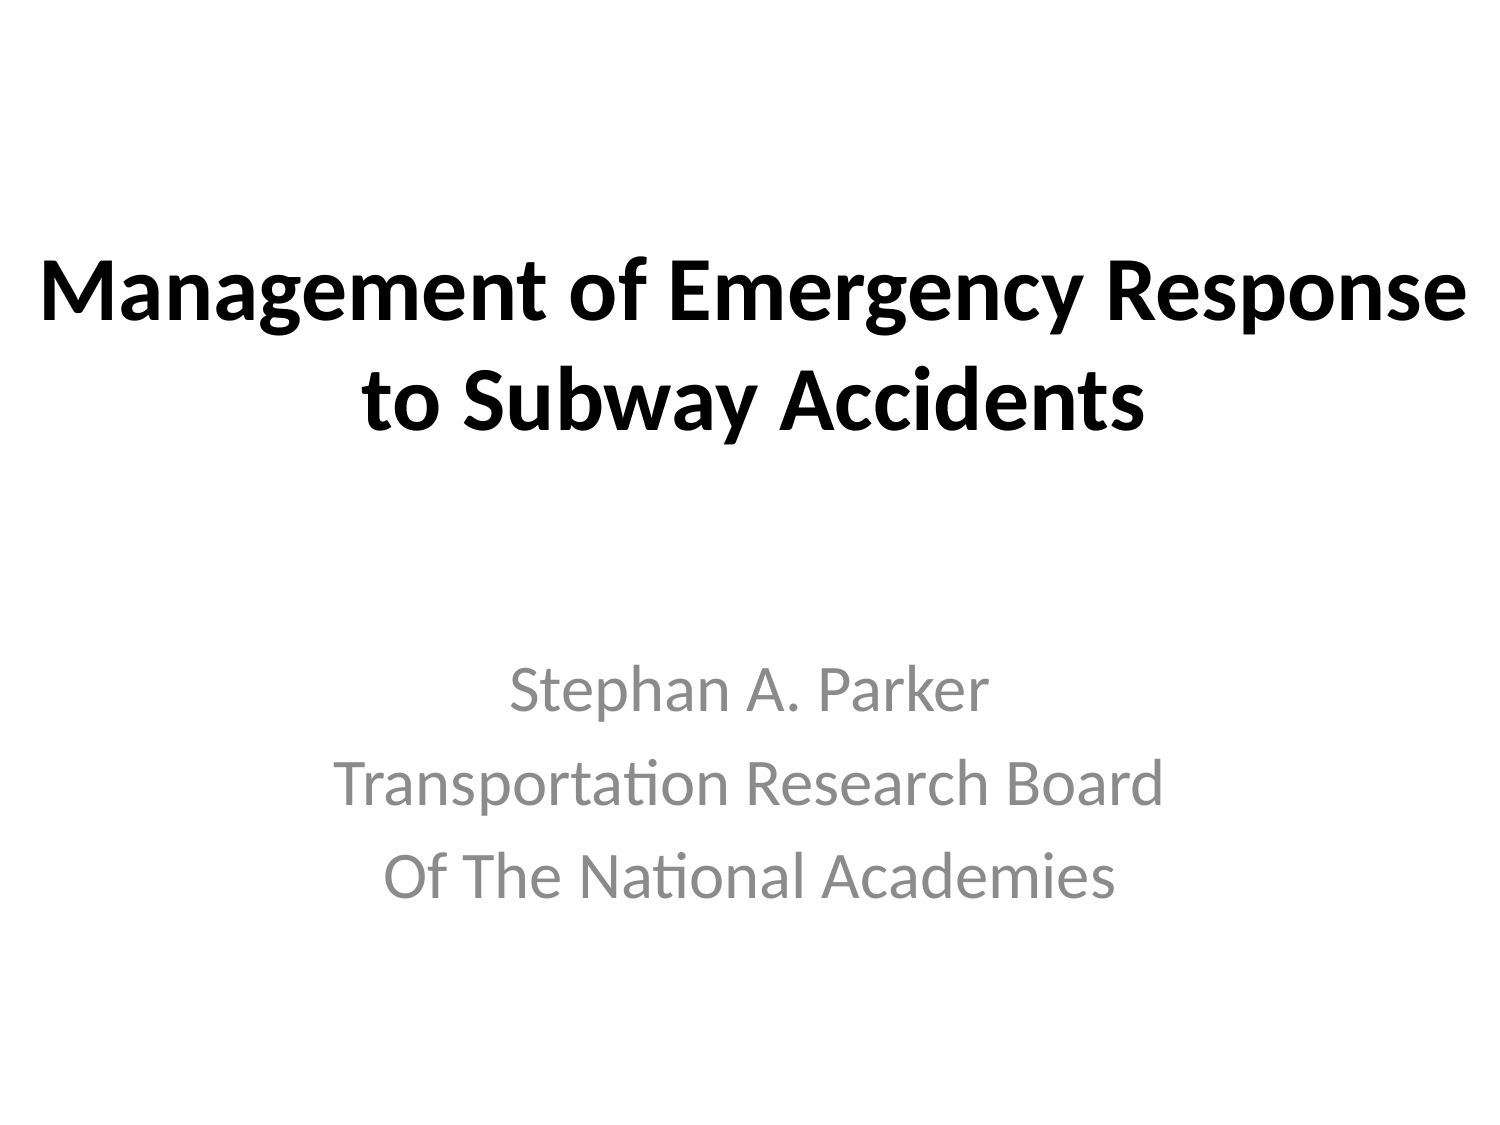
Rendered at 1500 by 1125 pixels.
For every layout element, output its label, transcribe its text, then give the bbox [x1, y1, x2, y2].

subtitle Stephan A. Parker Transportation Research Board Of The National Academies [225, 637, 1275, 925]
title Management of Emergency Response to Subway Accidents [4, 149, 1500, 529]
